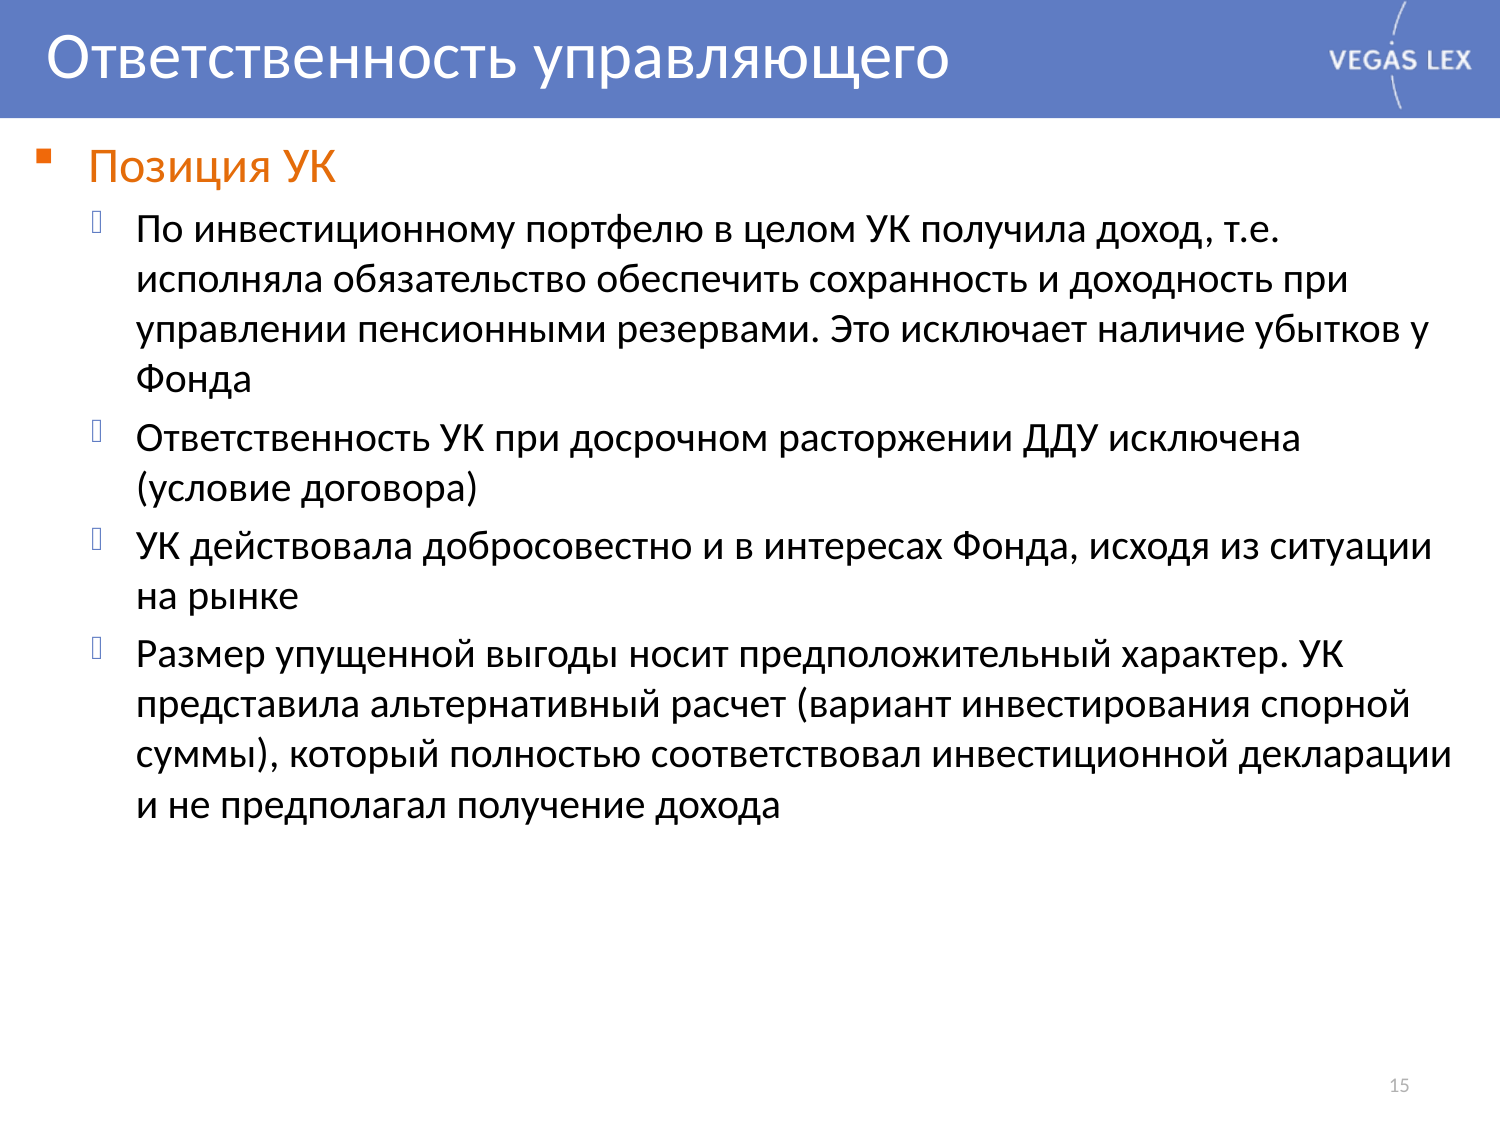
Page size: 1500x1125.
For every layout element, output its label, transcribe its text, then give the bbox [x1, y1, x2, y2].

picture [1341, 0, 1478, 112]
slide_number 15 [1359, 1067, 1425, 1103]
text_box Позиция УК По инвестиционному портфелю в целом УК получила доход, т.е. исполняла обязательство обеспечить сохранность и доходность при управлении пенсионными резервами. Это исключает наличие убытков у Фонда Ответственность УК при досрочном расторжении ДДУ исключена (условие договора) УК действовала добросовестно и в интересах Фонда, исходя из ситуации на рынке Размер упущенной выгоды носит предположительный характер. УК представила альтернативный расчет (вариант инвестирования спорной суммы), который полностью соответствовал инвестиционной декларации и не предполагал получение дохода [17, 125, 1477, 1067]
title Ответственность управляющего [40, 0, 1341, 118]
